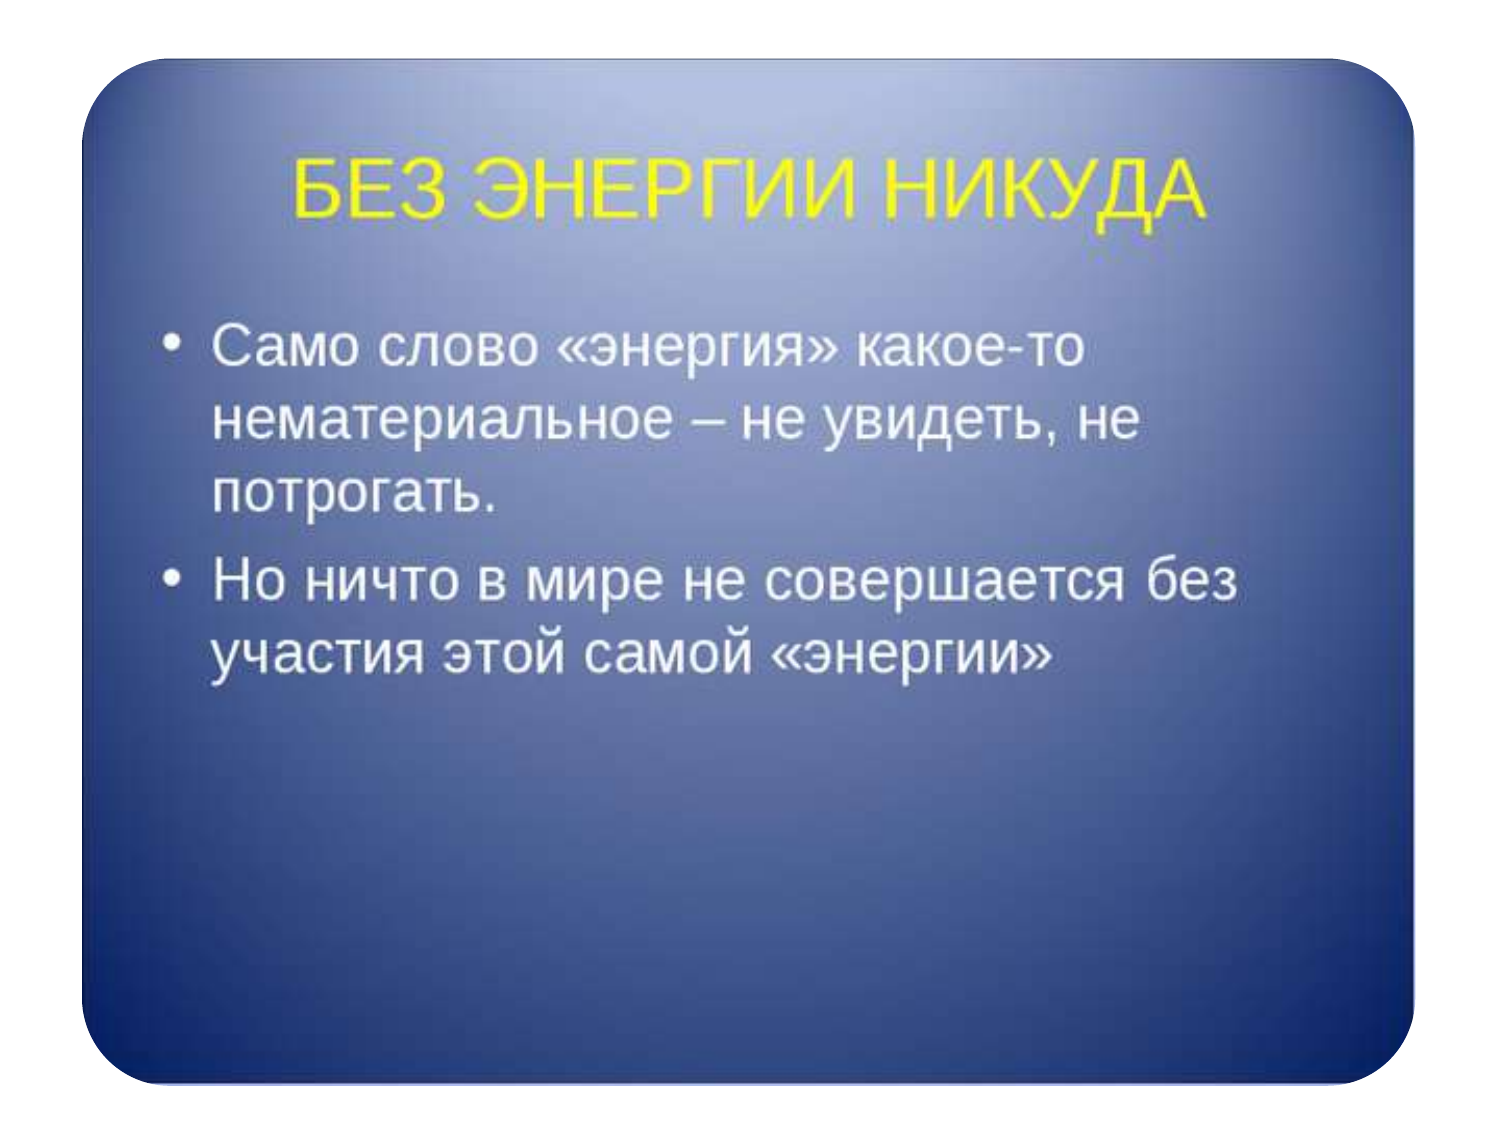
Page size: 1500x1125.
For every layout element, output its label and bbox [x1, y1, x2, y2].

picture [81, 58, 1416, 1087]
